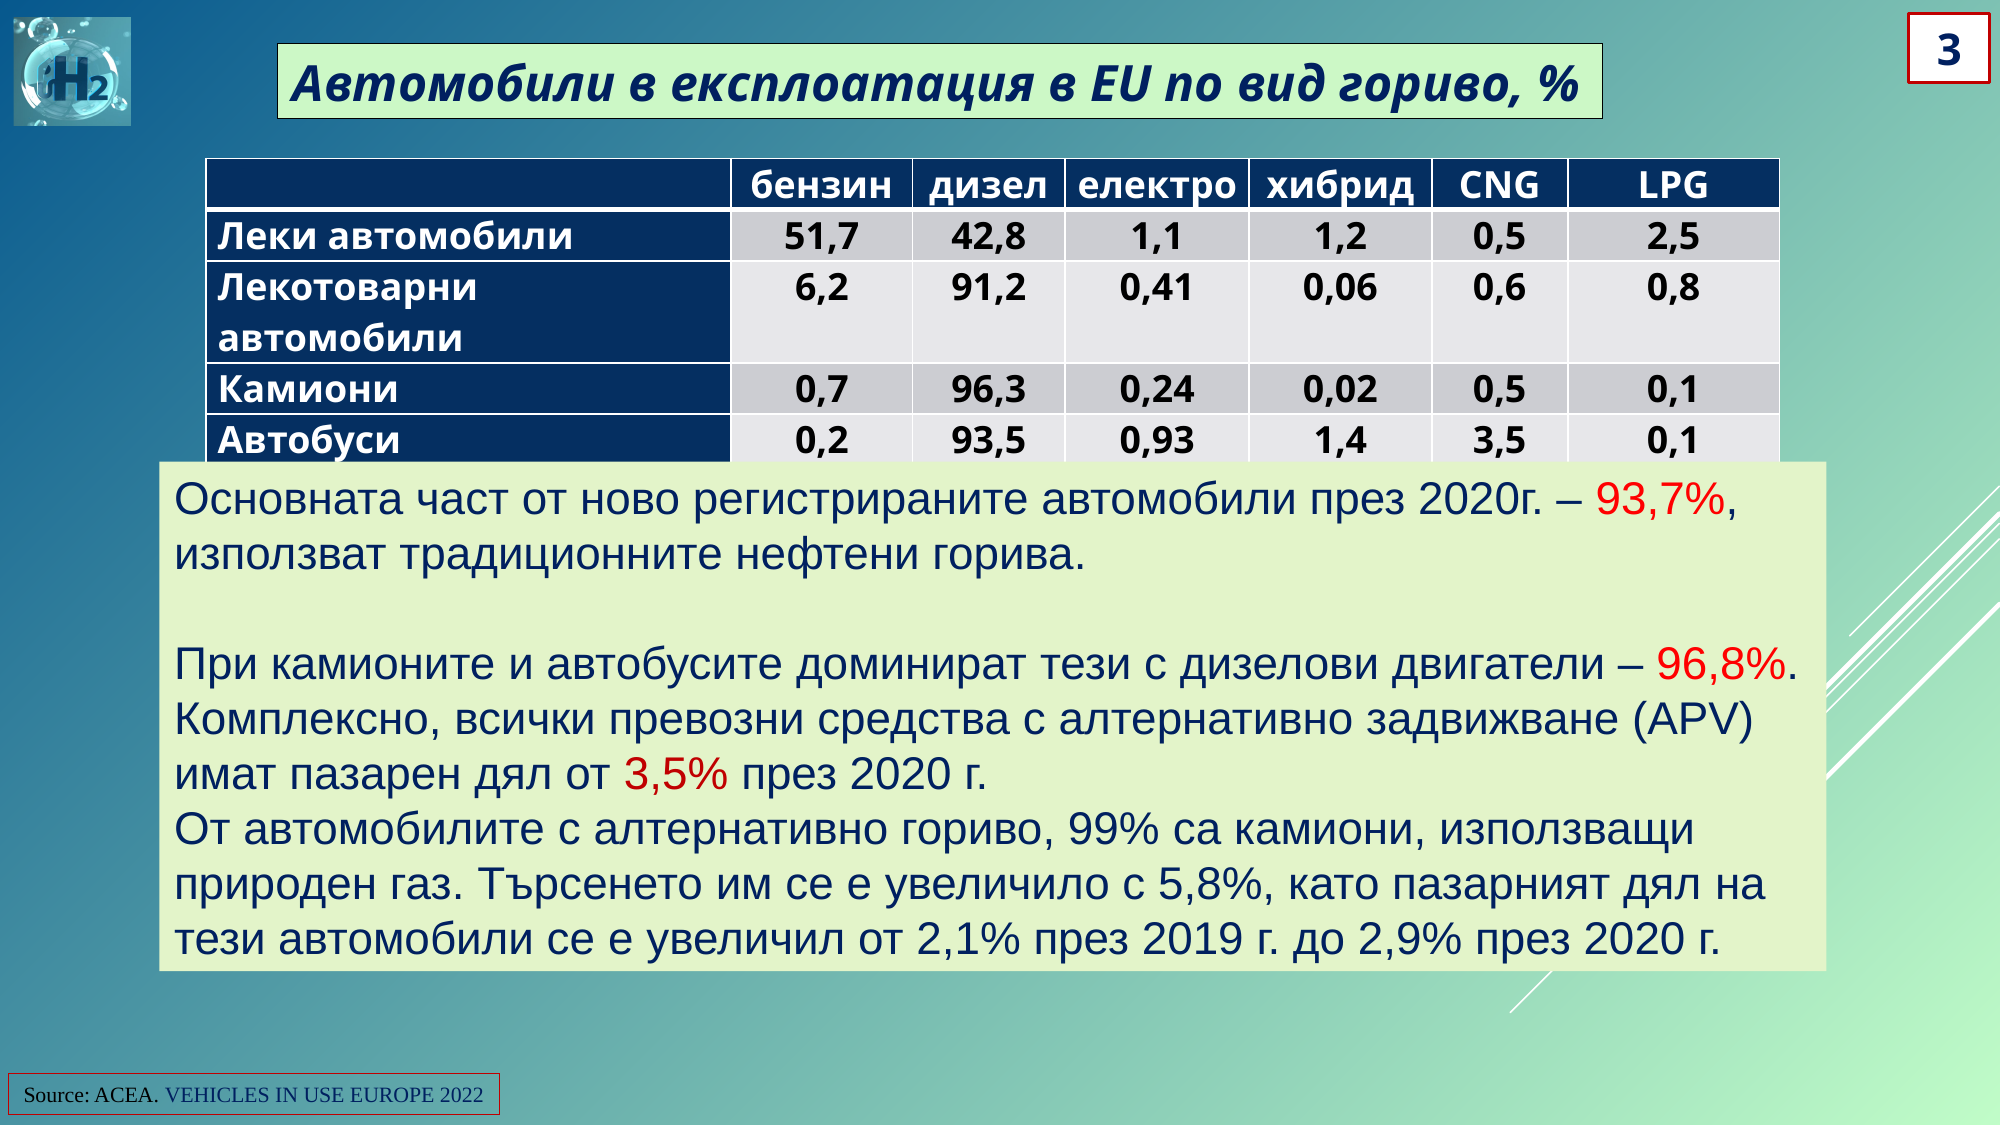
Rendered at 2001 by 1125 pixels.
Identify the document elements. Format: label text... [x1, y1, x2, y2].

table_header хибрид [1250, 159, 1431, 207]
table_cell 0,5 [1433, 364, 1567, 413]
table_cell 0,6 [1433, 262, 1567, 362]
text_box Основната част от ново регистрираните автомобили през 2020г. – 93,7%, използват традиционните нефтени горива. При камионите и автобусите доминират тези с дизелови двигатели – 96,8%. Комплексно, всички превозни средства с алтернативно задвижване (APV) имат пазарен дял от 3,5% през 2020 г. От автомобилите с алтернативно гориво, 99% са камиони, използващи природен газ. Търсенето им се е увеличило с 5,8%, като пазарният дял на тези автомобили се е увеличил от 2,1% през 2019 г. до 2,9% през 2020 г. [159, 461, 1827, 972]
table_cell 3,5 [1433, 415, 1567, 461]
table_header бензин [732, 159, 912, 207]
text_box Source: ACEA. vehicles in use europe 2022 [8, 1073, 500, 1115]
text_box Автомобили в експлоатация в EU по вид гориво, % [277, 43, 1603, 119]
table_cell 93,5 [913, 415, 1064, 461]
table_cell 0,1 [1569, 364, 1779, 413]
table_cell Лекотоварни автомобили [207, 262, 730, 362]
table_header електро [1066, 159, 1248, 207]
table_cell 0,7 [732, 364, 912, 413]
table_cell 1,2 [1250, 212, 1431, 260]
table_header [207, 159, 730, 207]
table_cell 0,06 [1250, 262, 1431, 362]
table_cell 1,1 [1066, 212, 1248, 260]
table_cell 91,2 [913, 262, 1064, 362]
table_cell 6,2 [732, 262, 912, 362]
table_cell 0,02 [1250, 364, 1431, 413]
table_cell 2,5 [1569, 212, 1779, 260]
table_cell Автобуси [207, 415, 730, 461]
table_cell 96,3 [913, 364, 1064, 413]
picture [13, 17, 131, 126]
table_cell 0,41 [1066, 262, 1248, 362]
table_cell Камиони [207, 364, 730, 413]
table_cell 0,24 [1066, 364, 1248, 413]
table_cell Леки автомобили [207, 212, 730, 260]
table_cell 0,5 [1433, 212, 1567, 260]
table_cell 0,8 [1569, 262, 1779, 362]
table_header дизел [913, 159, 1064, 207]
table_header LPG [1569, 159, 1779, 207]
table_cell 51,7 [732, 212, 912, 260]
table_cell 0,93 [1066, 415, 1248, 461]
table_header CNG [1433, 159, 1567, 207]
table_cell 1,4 [1250, 415, 1431, 461]
table_cell 0,2 [732, 415, 912, 461]
table_cell 0,1 [1569, 415, 1779, 461]
table_cell 42,8 [913, 212, 1064, 260]
text_box 3 [1907, 12, 1991, 84]
